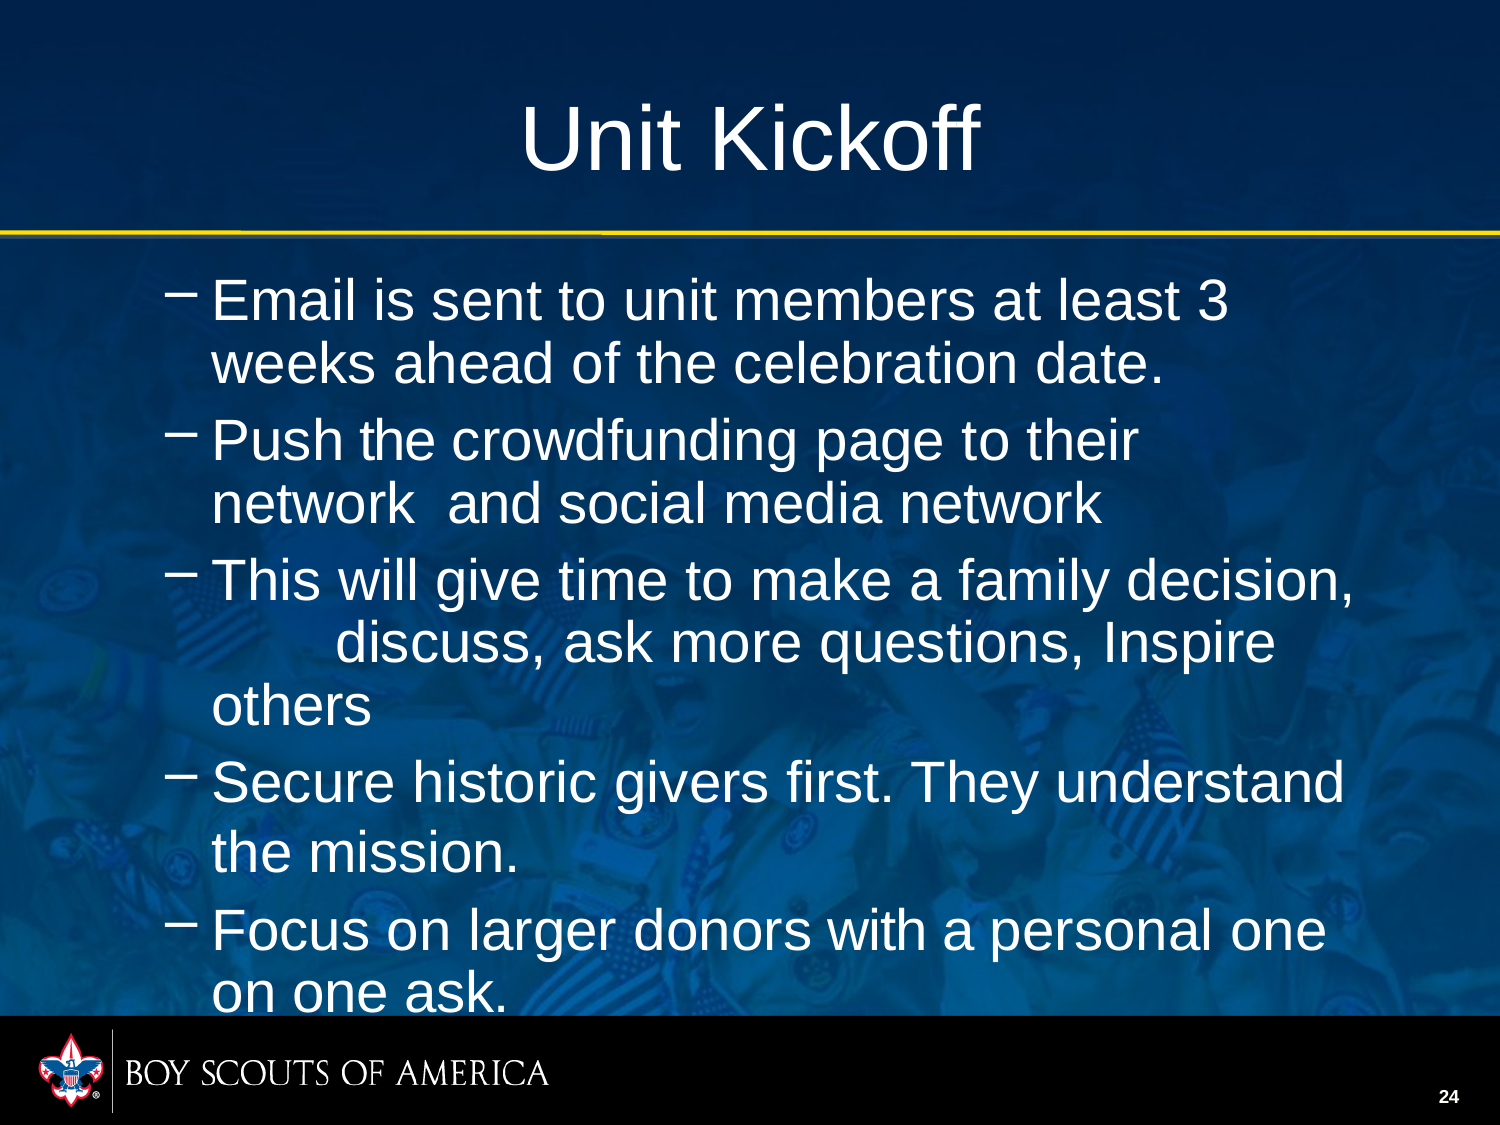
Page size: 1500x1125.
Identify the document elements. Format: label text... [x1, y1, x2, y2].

slide_number 24 [1374, 1054, 1469, 1125]
picture [37, 1028, 550, 1113]
picture [0, 0, 1500, 230]
text_box Email is sent to unit members at least 3 weeks ahead of the celebration date. Push the crowdfunding page to their network and social media network This will give time to make a family decision, discuss, ask more questions, Inspire others Secure historic givers first. They understand the mission. Focus on larger donors with a personal one on one ask. [87, 258, 1366, 1025]
picture [0, 235, 1500, 1015]
title Unit Kickoff [160, 79, 1340, 194]
